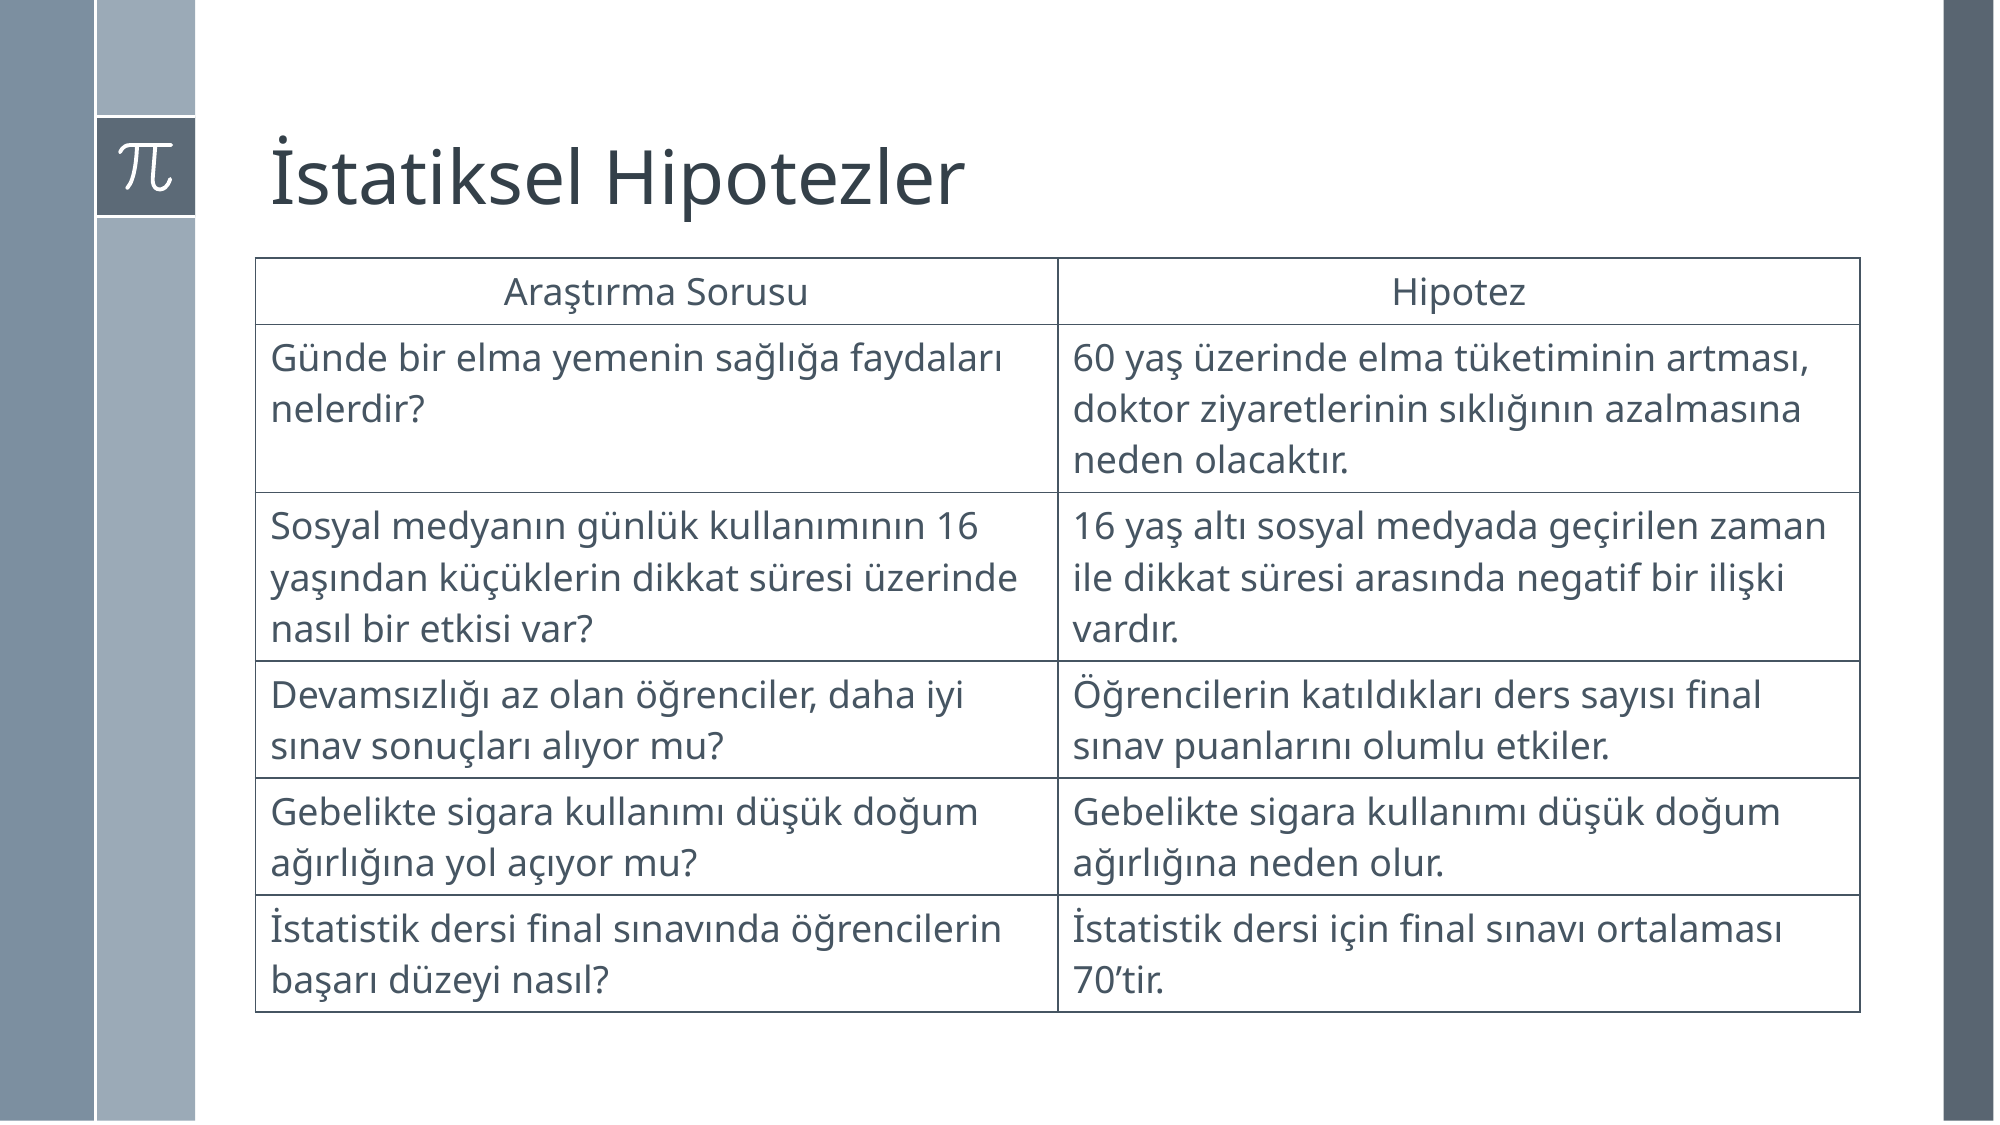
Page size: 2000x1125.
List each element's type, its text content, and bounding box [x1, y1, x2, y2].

table_cell 16 yaş altı sosyal medyada geçirilen zaman ile dikkat süresi arasında negatif bir ilişki vardır. [1059, 493, 1859, 660]
table_header Hipotez [1059, 259, 1859, 324]
table_cell Devamsızlığı az olan öğrenciler, daha iyi sınav sonuçları alıyor mu? [256, 662, 1057, 777]
table_cell Gebelikte sigara kullanımı düşük doğum ağırlığına neden olur. [1059, 779, 1859, 894]
table_cell İstatistik dersi için final sınavı ortalaması 70’tir. [1059, 896, 1859, 1011]
table_cell İstatistik dersi final sınavında öğrencilerin başarı düzeyi nasıl? [256, 896, 1057, 1011]
table_cell Gebelikte sigara kullanımı düşük doğum ağırlığına yol açıyor mu? [256, 779, 1057, 894]
table_cell Sosyal medyanın günlük kullanımının 16 yaşından küçüklerin dikkat süresi üzerinde nasıl bir etkisi var? [256, 493, 1057, 660]
title İstatiksel Hipotezler [255, 24, 1861, 229]
table_cell Günde bir elma yemenin sağlığa faydaları nelerdir? [256, 325, 1057, 492]
table_cell Öğrencilerin katıldıkları ders sayısı final sınav puanlarını olumlu etkiler. [1059, 662, 1859, 777]
table_cell 60 yaş üzerinde elma tüketiminin artması, doktor ziyaretlerinin sıklığının azalmasına neden olacaktır. [1059, 325, 1859, 492]
table_header Araştırma Sorusu [256, 259, 1057, 324]
